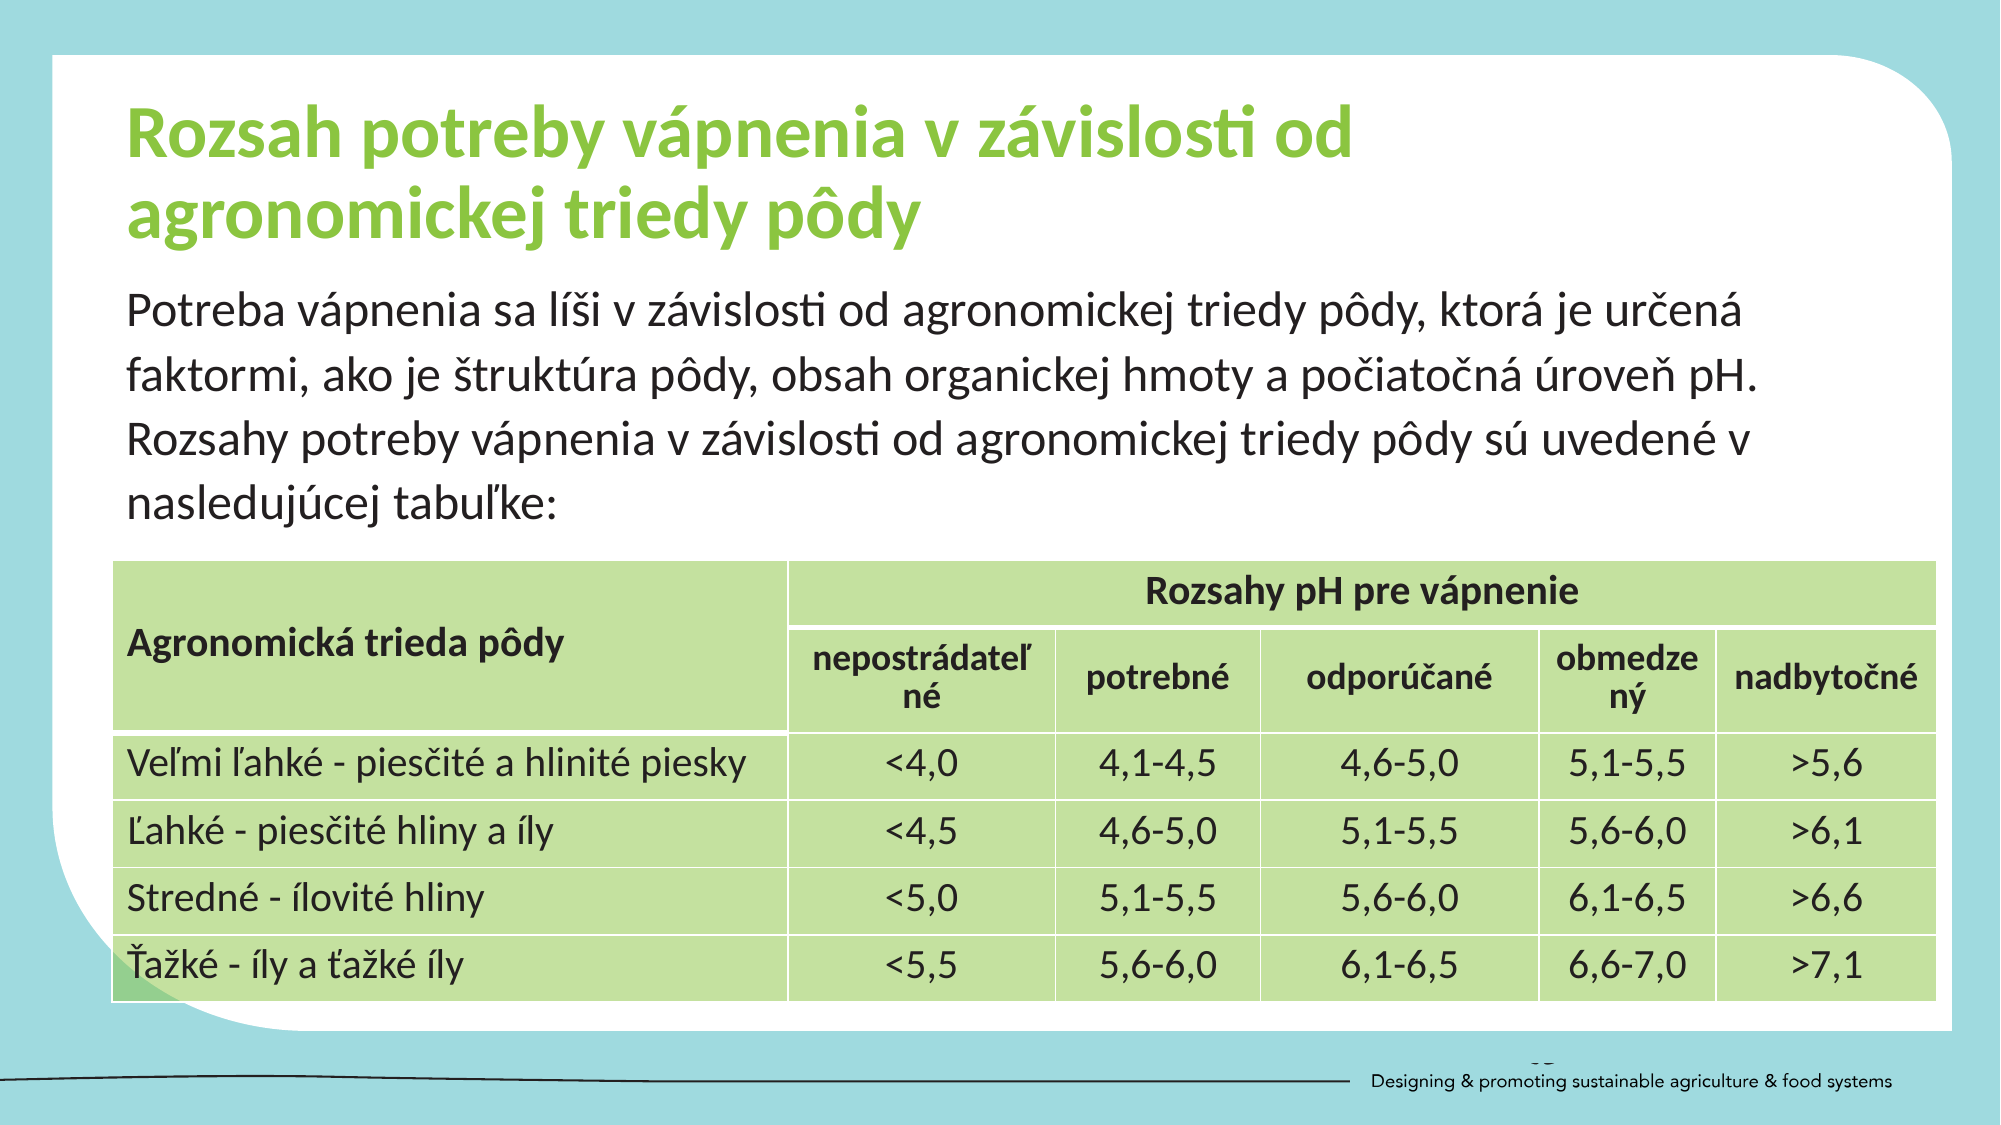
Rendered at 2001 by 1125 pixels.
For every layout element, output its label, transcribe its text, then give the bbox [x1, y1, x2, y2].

table_cell obmedzený [1540, 630, 1715, 732]
table_cell 6,1-6,5 [1261, 936, 1538, 1001]
table_cell 5,6-6,0 [1056, 936, 1260, 1001]
table_cell 5,6-6,0 [1540, 801, 1715, 867]
table_cell 5,1-5,5 [1540, 734, 1715, 799]
table_cell <5,5 [789, 936, 1055, 1001]
table_cell nepostrádateľné [789, 630, 1055, 732]
text_box Rozsah potreby vápnenia v závislosti od agronomickej triedy pôdy [111, 85, 1767, 217]
table_cell 4,1-4,5 [1056, 734, 1260, 799]
table_header Rozsahy pH pre vápnenie [789, 561, 1936, 625]
table_cell 6,6-7,0 [1540, 936, 1715, 1001]
table_header Agronomická trieda pôdy [113, 561, 787, 730]
table_cell Ťažké - íly a ťažké íly [113, 936, 787, 1001]
table_cell Stredné - ílovité hliny [113, 868, 787, 934]
table_cell >7,1 [1717, 936, 1936, 1001]
table_cell potrebné [1056, 630, 1260, 732]
table_cell >6,1 [1717, 801, 1936, 867]
table_cell <4,0 [789, 734, 1055, 799]
table_cell 4,6-5,0 [1261, 734, 1538, 799]
table_cell odporúčané [1261, 630, 1538, 732]
table_cell 6,1-6,5 [1540, 868, 1715, 934]
text_box Potreba vápnenia sa líši v závislosti od agronomickej triedy pôdy, ktorá je určená faktormi, ako je štruktúra pôdy, obsah organickej hmoty a počiatočná úroveň pH. Rozsahy potreby vápnenia v závislosti od agronomickej triedy pôdy sú uvedené v nasledujúcej tabuľke: [111, 265, 1898, 537]
table_cell <4,5 [789, 801, 1055, 867]
table_cell <5,0 [789, 868, 1055, 934]
table_cell 5,6-6,0 [1261, 868, 1538, 934]
table_cell 5,1-5,5 [1056, 868, 1260, 934]
table_cell nadbytočné [1717, 630, 1936, 732]
table_cell >6,6 [1717, 868, 1936, 934]
picture [1332, 1063, 1914, 1105]
table_cell 4,6-5,0 [1056, 801, 1260, 867]
table_cell Ľahké - piesčité hliny a íly [113, 801, 787, 867]
table_cell >5,6 [1717, 734, 1936, 799]
table_cell 5,1-5,5 [1261, 801, 1538, 867]
table_cell Veľmi ľahké - piesčité a hlinité piesky [113, 736, 787, 799]
